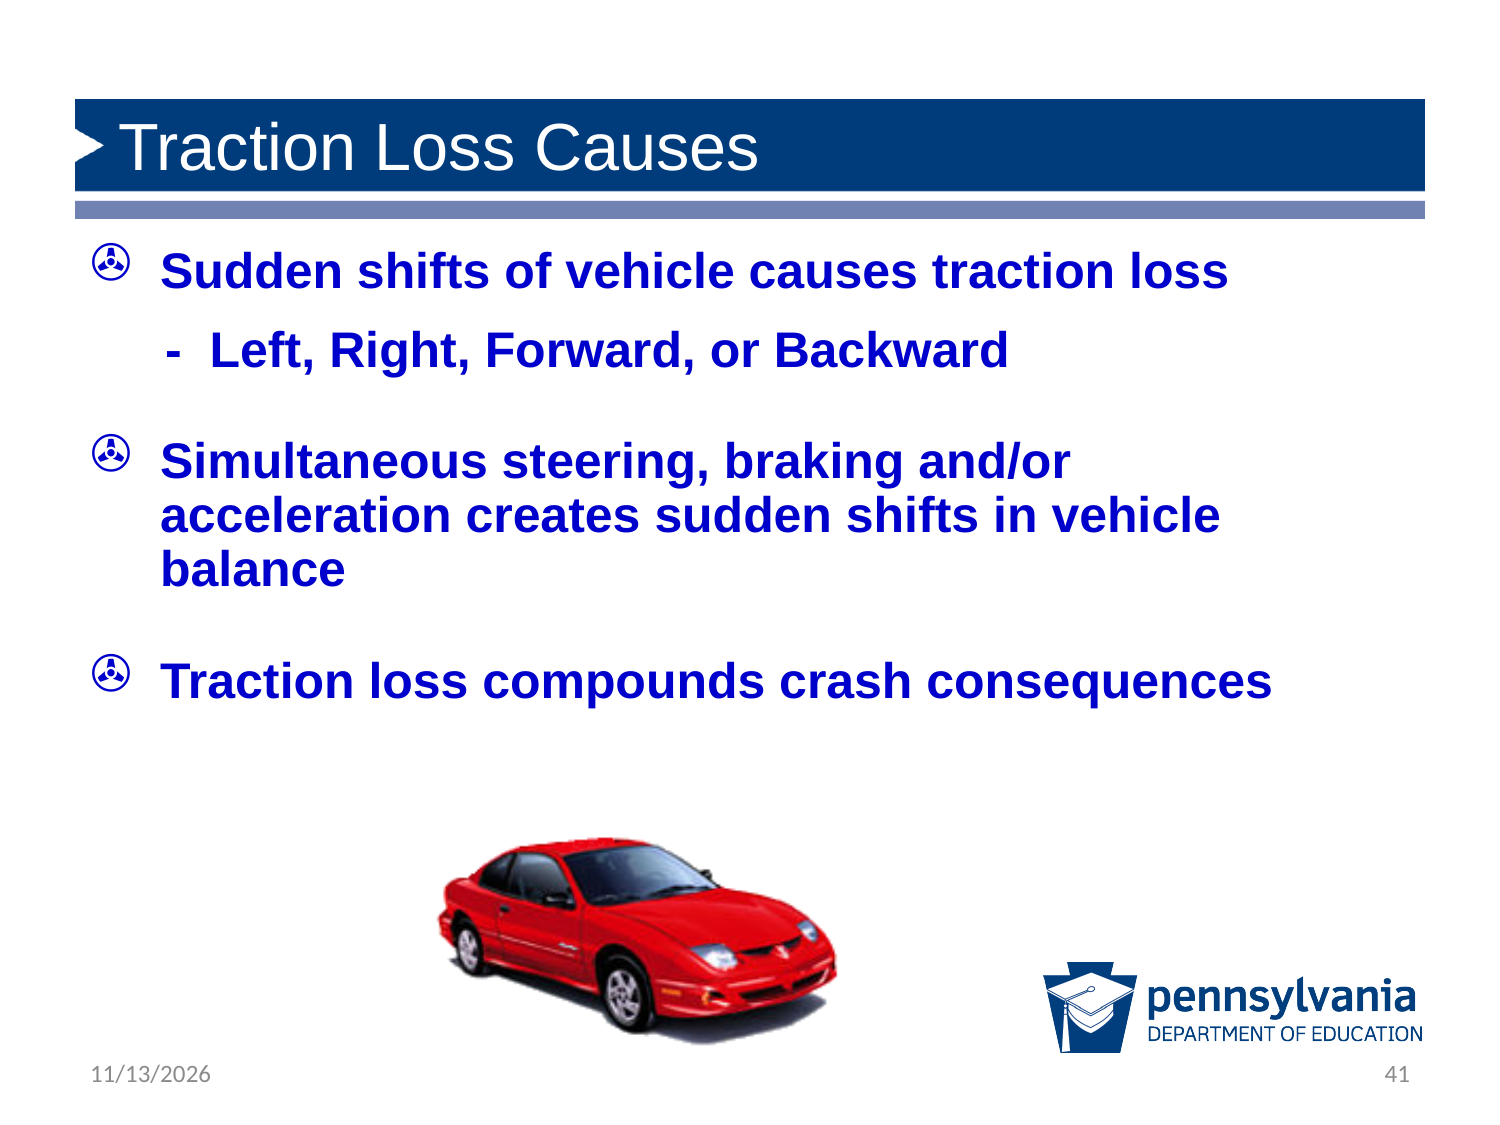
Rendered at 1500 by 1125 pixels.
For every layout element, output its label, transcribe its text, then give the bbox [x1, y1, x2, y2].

picture [424, 777, 851, 1073]
slide_number 41 [1074, 1042, 1425, 1103]
text_box Sudden shifts of vehicle causes traction loss - Left, Right, Forward, or Backward Simultaneous steering, braking and/or acceleration creates sudden shifts in vehicle balance Traction loss compounds crash consequences [74, 237, 1350, 750]
picture [1043, 962, 1422, 1053]
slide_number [75, 1042, 425, 1103]
title Traction Loss Causes [75, 50, 1425, 238]
